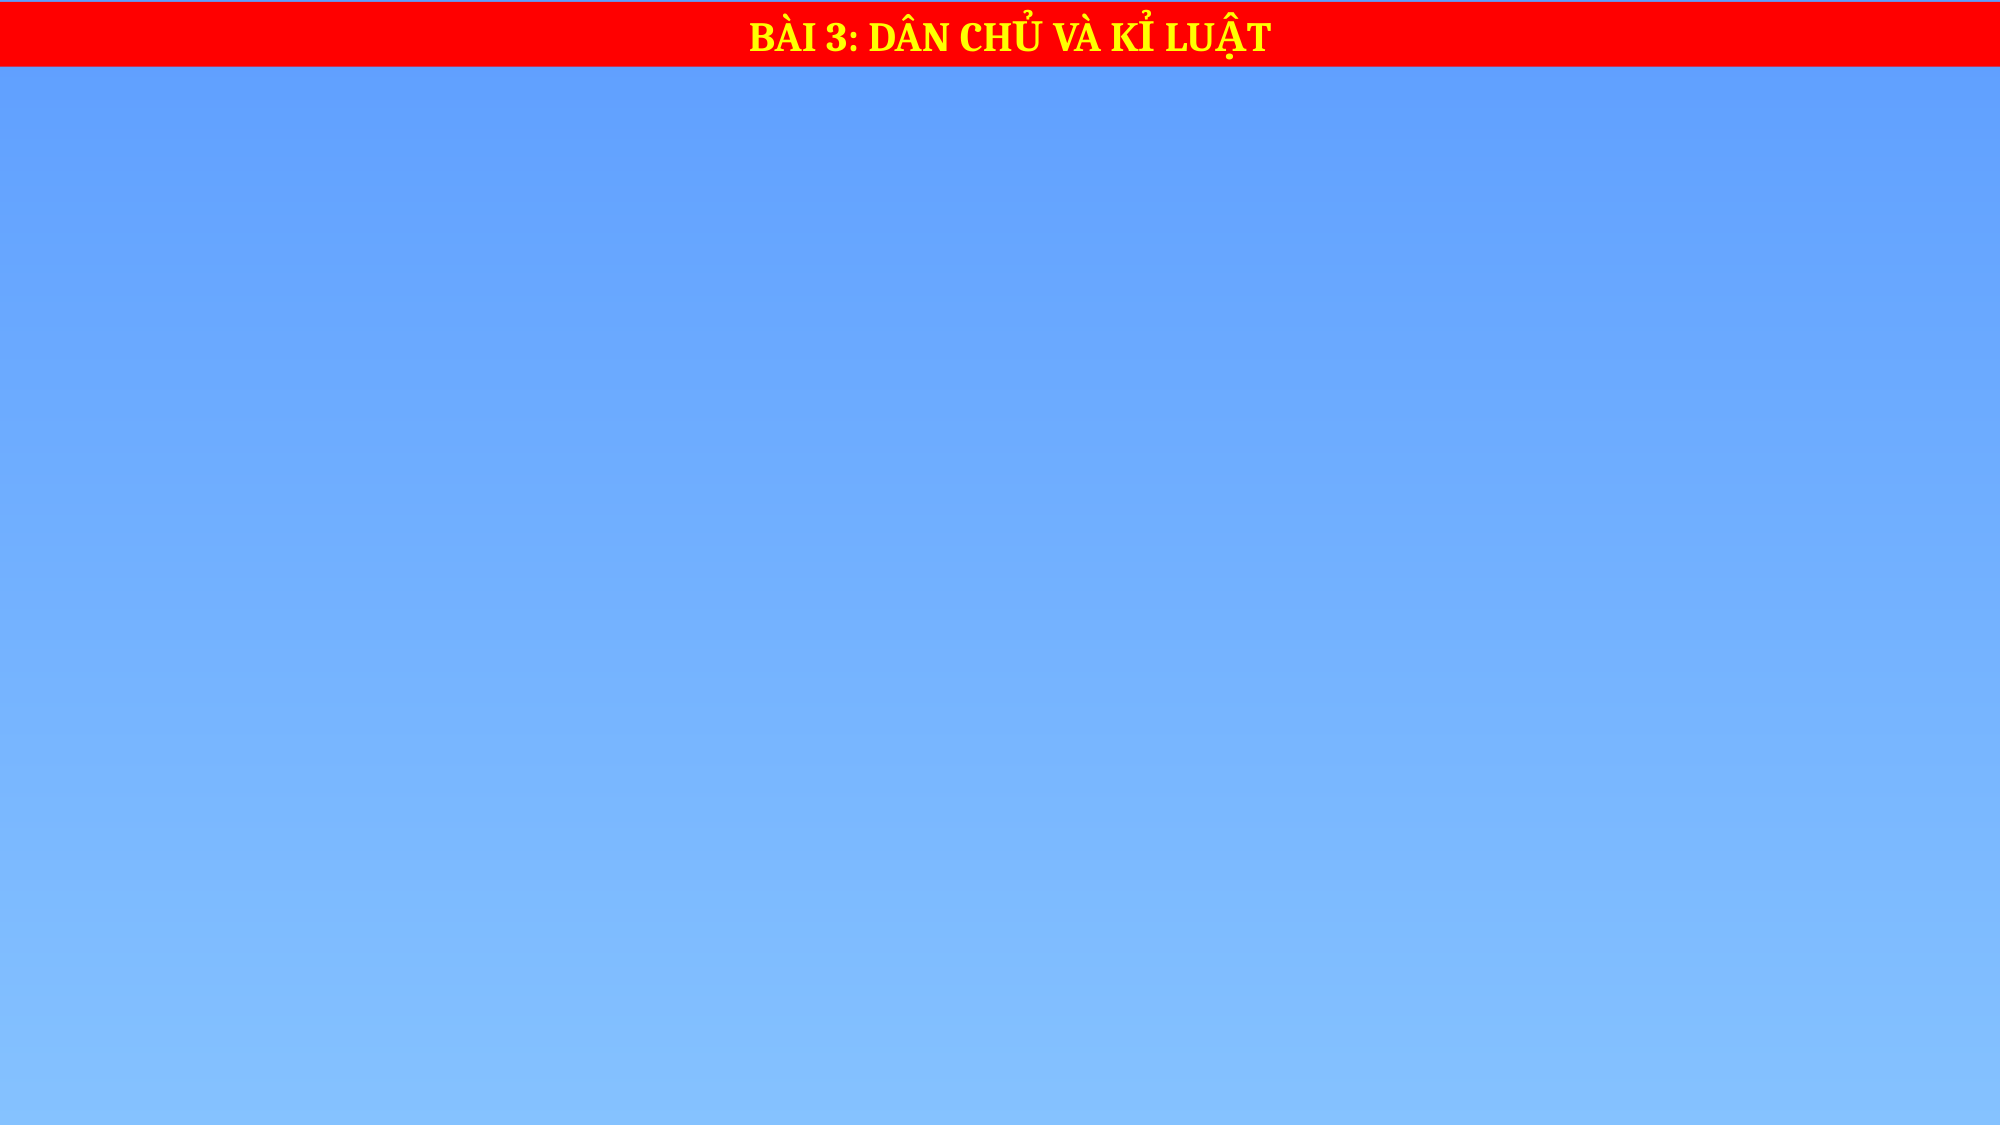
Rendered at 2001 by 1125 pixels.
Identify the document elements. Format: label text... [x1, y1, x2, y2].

text_box BÀI 3: DÂN CHỦ VÀ KỈ LUẬT [0, 1, 2000, 67]
